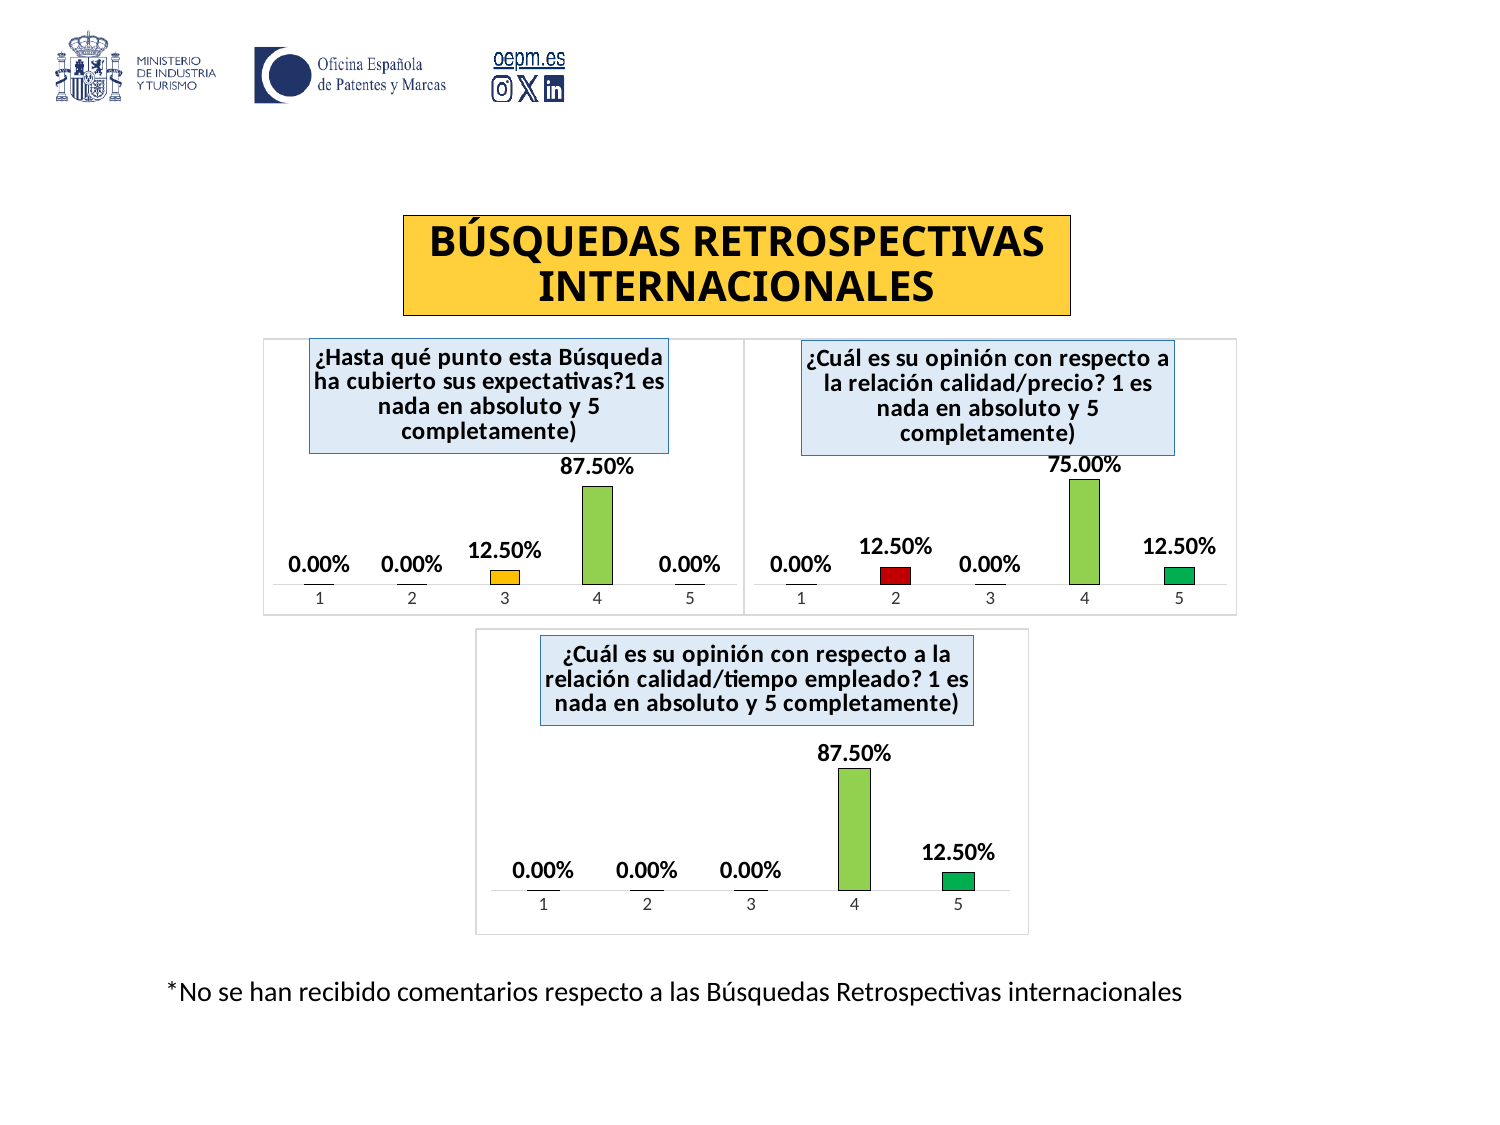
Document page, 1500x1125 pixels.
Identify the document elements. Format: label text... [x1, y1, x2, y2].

text_box *No se han recibido comentarios respecto a las Búsquedas Retrospectivas internacionales [150, 965, 1238, 1014]
title BÚSQUEDAS RETROSPECTIVAS INTERNACIONALES [403, 215, 1071, 316]
chart [475, 628, 1030, 936]
chart [262, 337, 1238, 616]
picture [42, 0, 595, 129]
